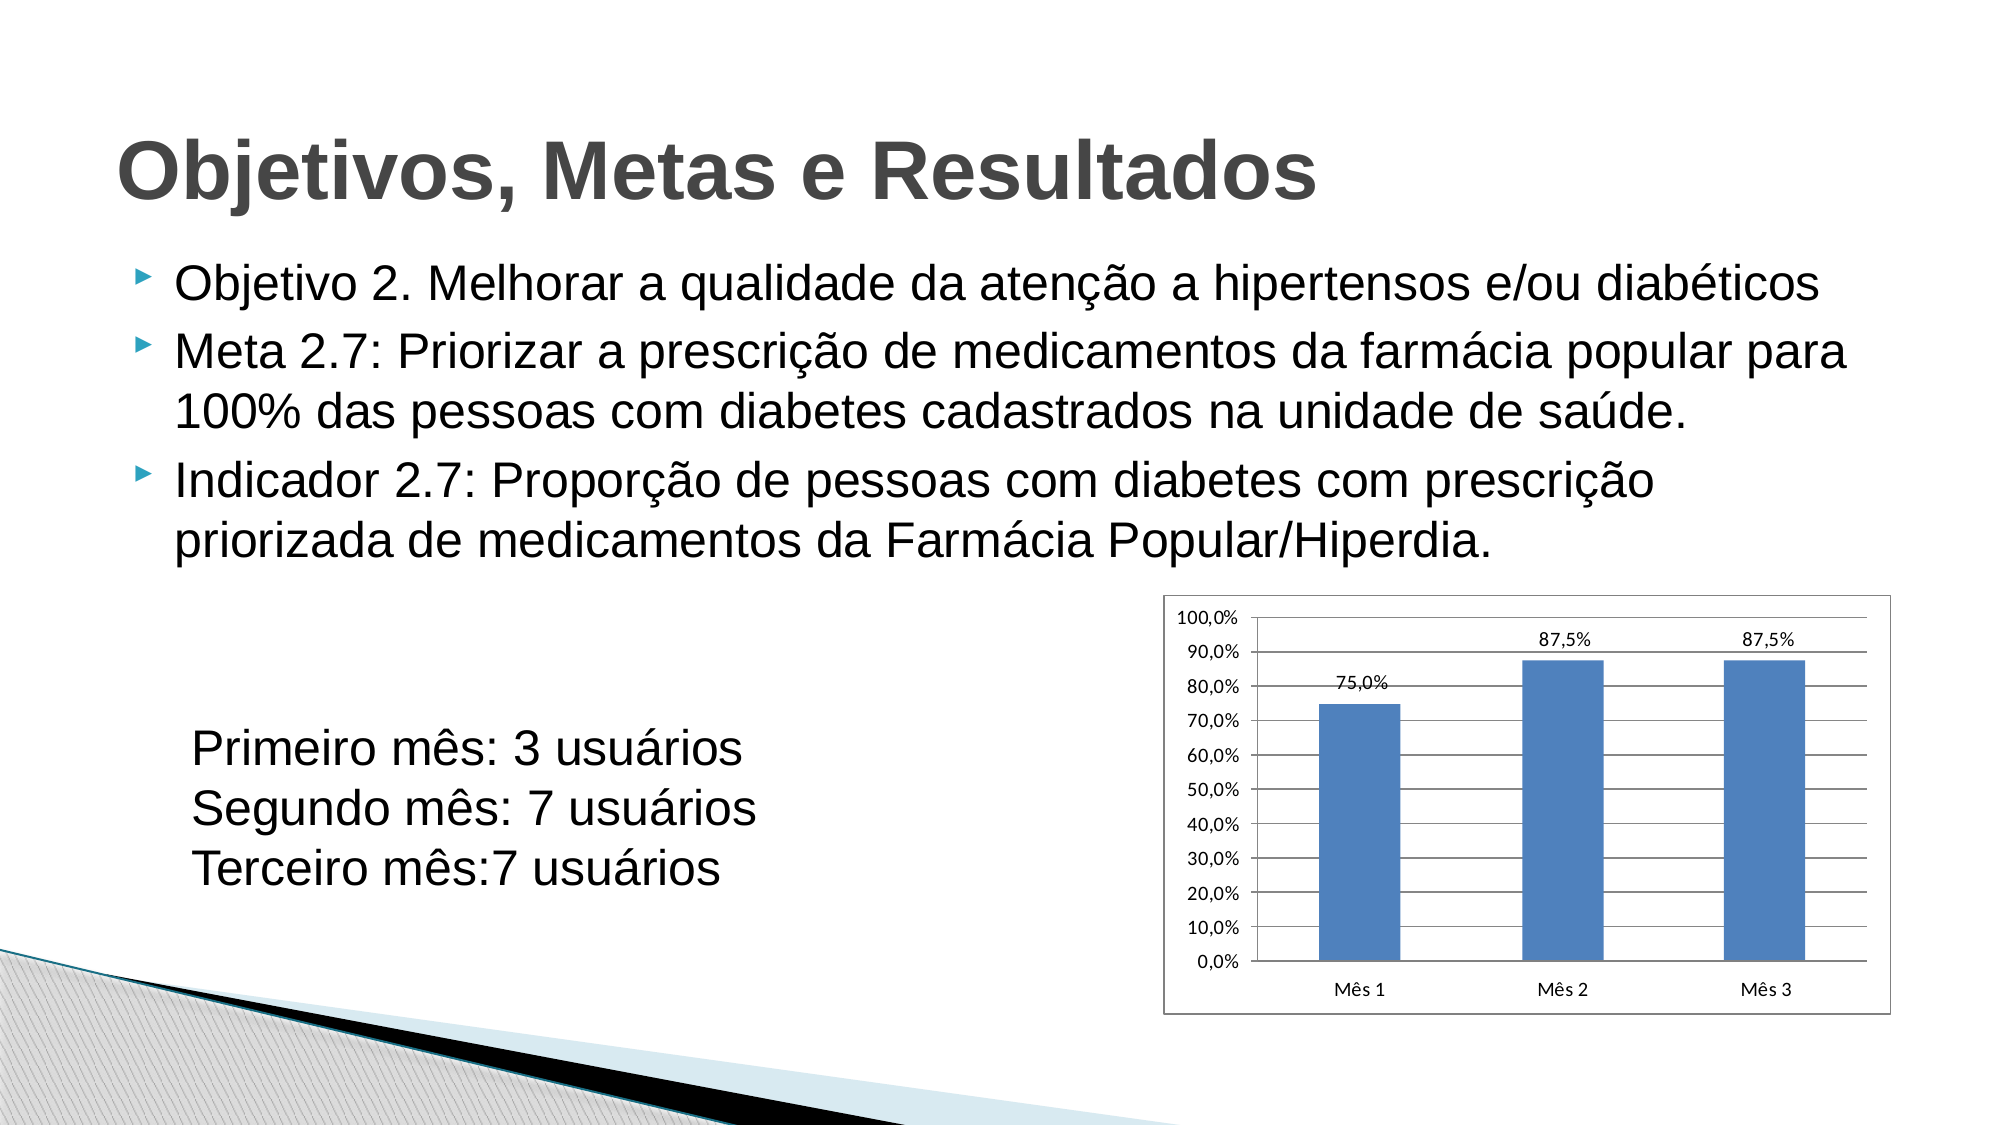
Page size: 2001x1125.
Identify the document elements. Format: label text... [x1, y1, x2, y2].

list Objetivo 2. Melhorar a qualidade da atenção a hipertensos e/ou diabéticos Meta 2.7: Priorizar a prescrição de medicamentos da farmácia popular para 100% das pessoas com diabetes cadastrados na unidade de saúde. Indicador 2.7: Proporção de pessoas com diabetes com prescrição priorizada de medicamentos da Farmácia Popular/Hiperdia. [99, 243, 1900, 436]
list Objetivo 2. Melhorar a qualidade da atenção a hipertensos e/ou diabéticos Meta 2.7: Priorizar a prescrição de medicamentos da farmácia popular para 100% das pessoas com diabetes cadastrados na unidade de saúde. Indicador 2.7: Proporção de pessoas com diabetes com prescrição priorizada de medicamentos da Farmácia Popular/Hiperdia. [99, 437, 1900, 1078]
title Objetivos, Metas e Resultados [101, 72, 1902, 260]
text_box Primeiro mês: 3 usuários Segundo mês: 7 usuários Terceiro mês:7 usuários [176, 707, 1085, 958]
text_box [1154, 586, 1898, 1022]
